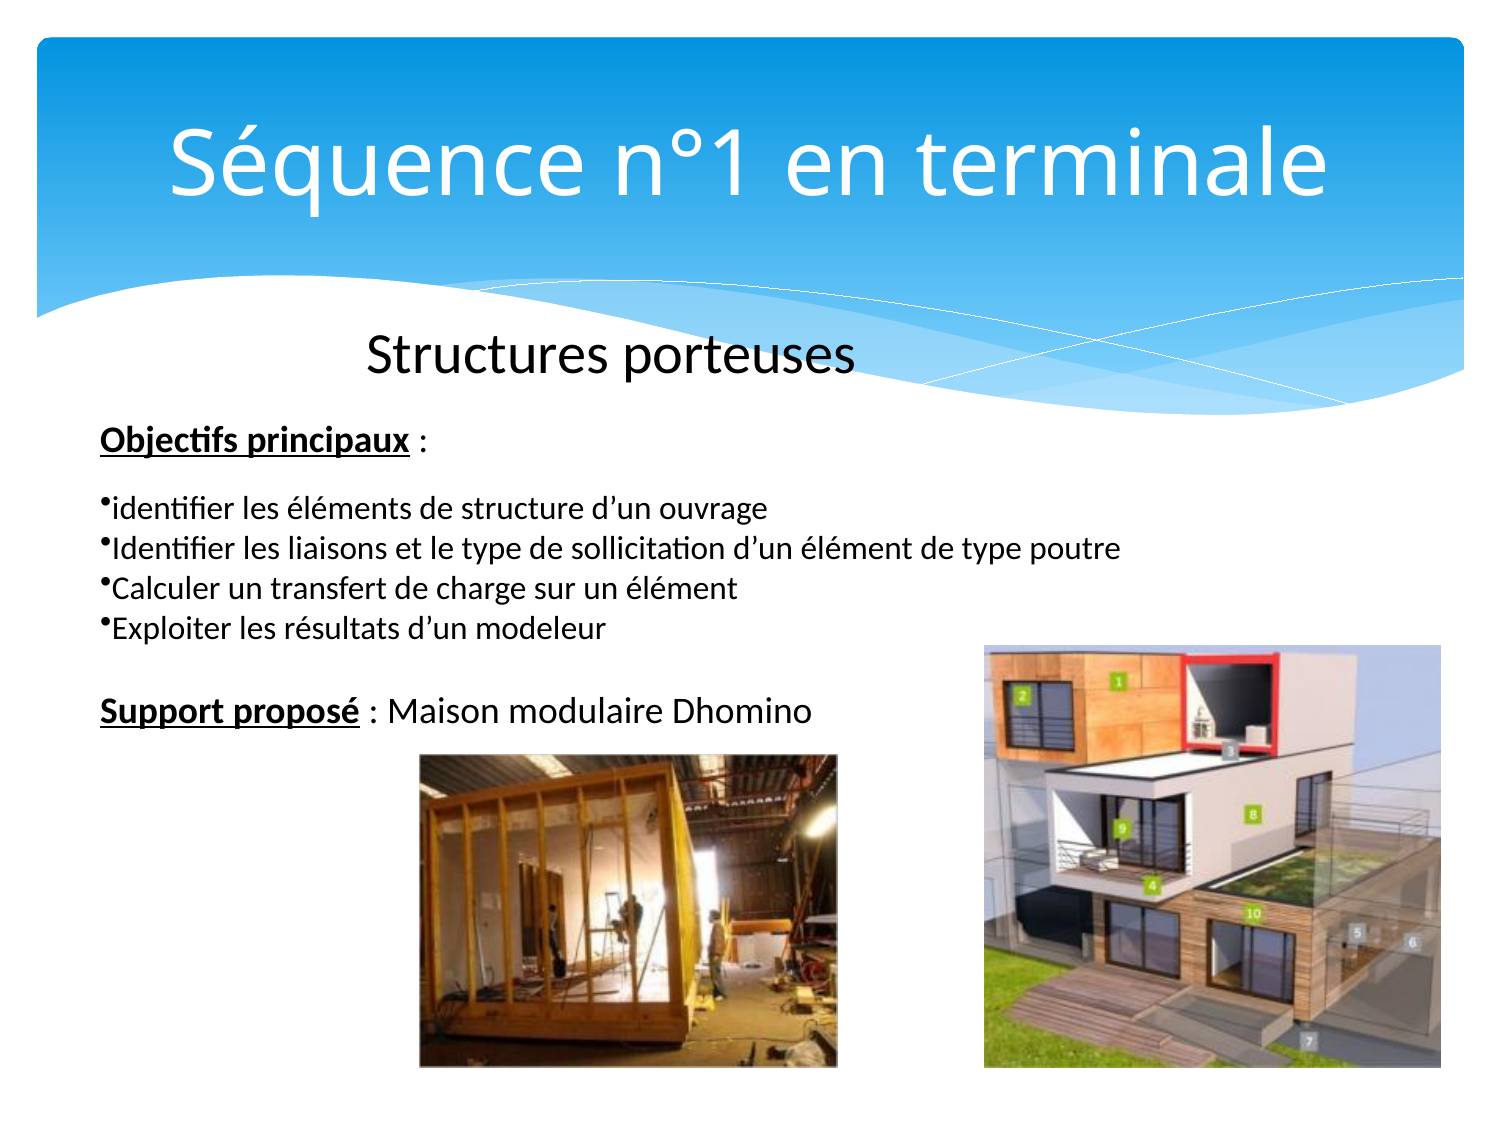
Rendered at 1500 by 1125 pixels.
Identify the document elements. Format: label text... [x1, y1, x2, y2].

text_box Structures porteuses Objectifs principaux : identifier les éléments de structure d’un ouvrage Identifier les liaisons et le type de sollicitation d’un élément de type poutre Calculer un transfert de charge sur un élément Exploiter les résultats d’un modeleur Support proposé : Maison modulaire Dhomino [85, 307, 1138, 804]
picture [984, 644, 1442, 1069]
title Séquence n°1 en terminale [75, 55, 1425, 261]
picture [418, 753, 838, 1068]
